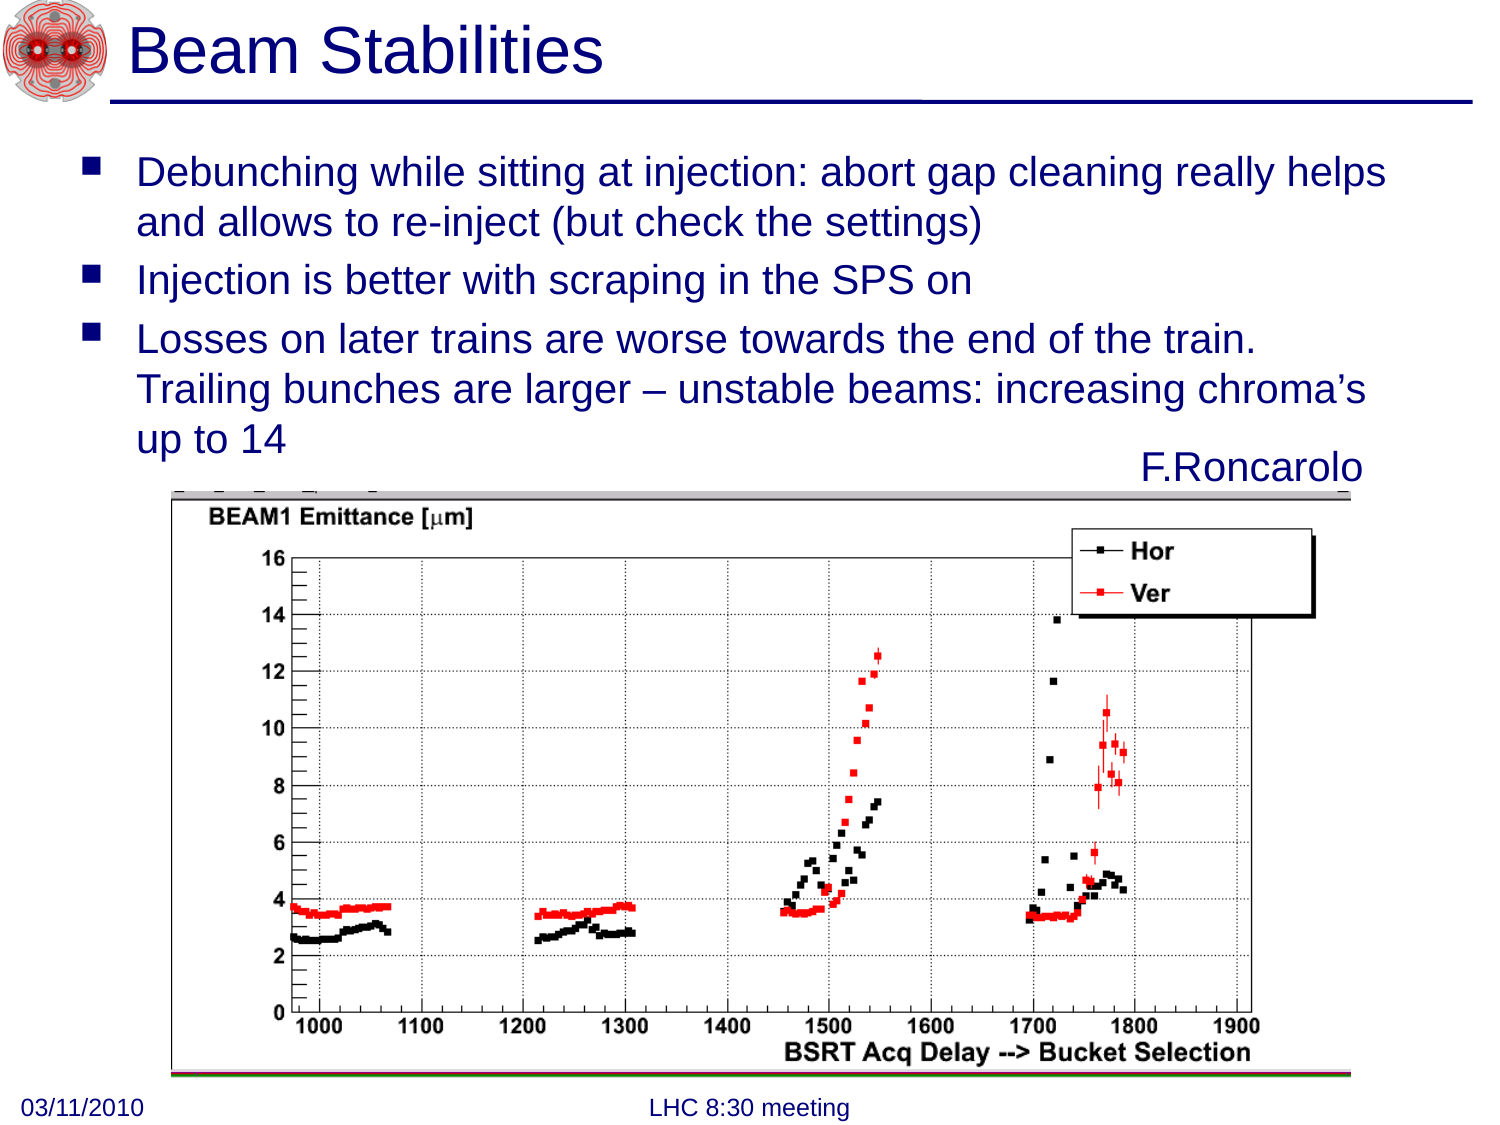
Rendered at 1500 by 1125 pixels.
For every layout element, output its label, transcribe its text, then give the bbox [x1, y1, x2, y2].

text_box F.Roncarolo [1080, 432, 1424, 498]
picture [170, 491, 1351, 1078]
title Beam Stabilities [111, 3, 1463, 91]
footer LHC 8:30 meeting [512, 1087, 988, 1125]
picture [0, 0, 108, 103]
list Debunching while sitting at injection: abort gap cleaning really helps and allows to re-inject (but check the settings) Injection is better with scraping in the SPS on Losses on later trains are worse towards the end of the train. Trailing bunches are larger – unstable beams: increasing chroma’s up to 14 [64, 136, 1416, 540]
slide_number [5, 1085, 356, 1125]
